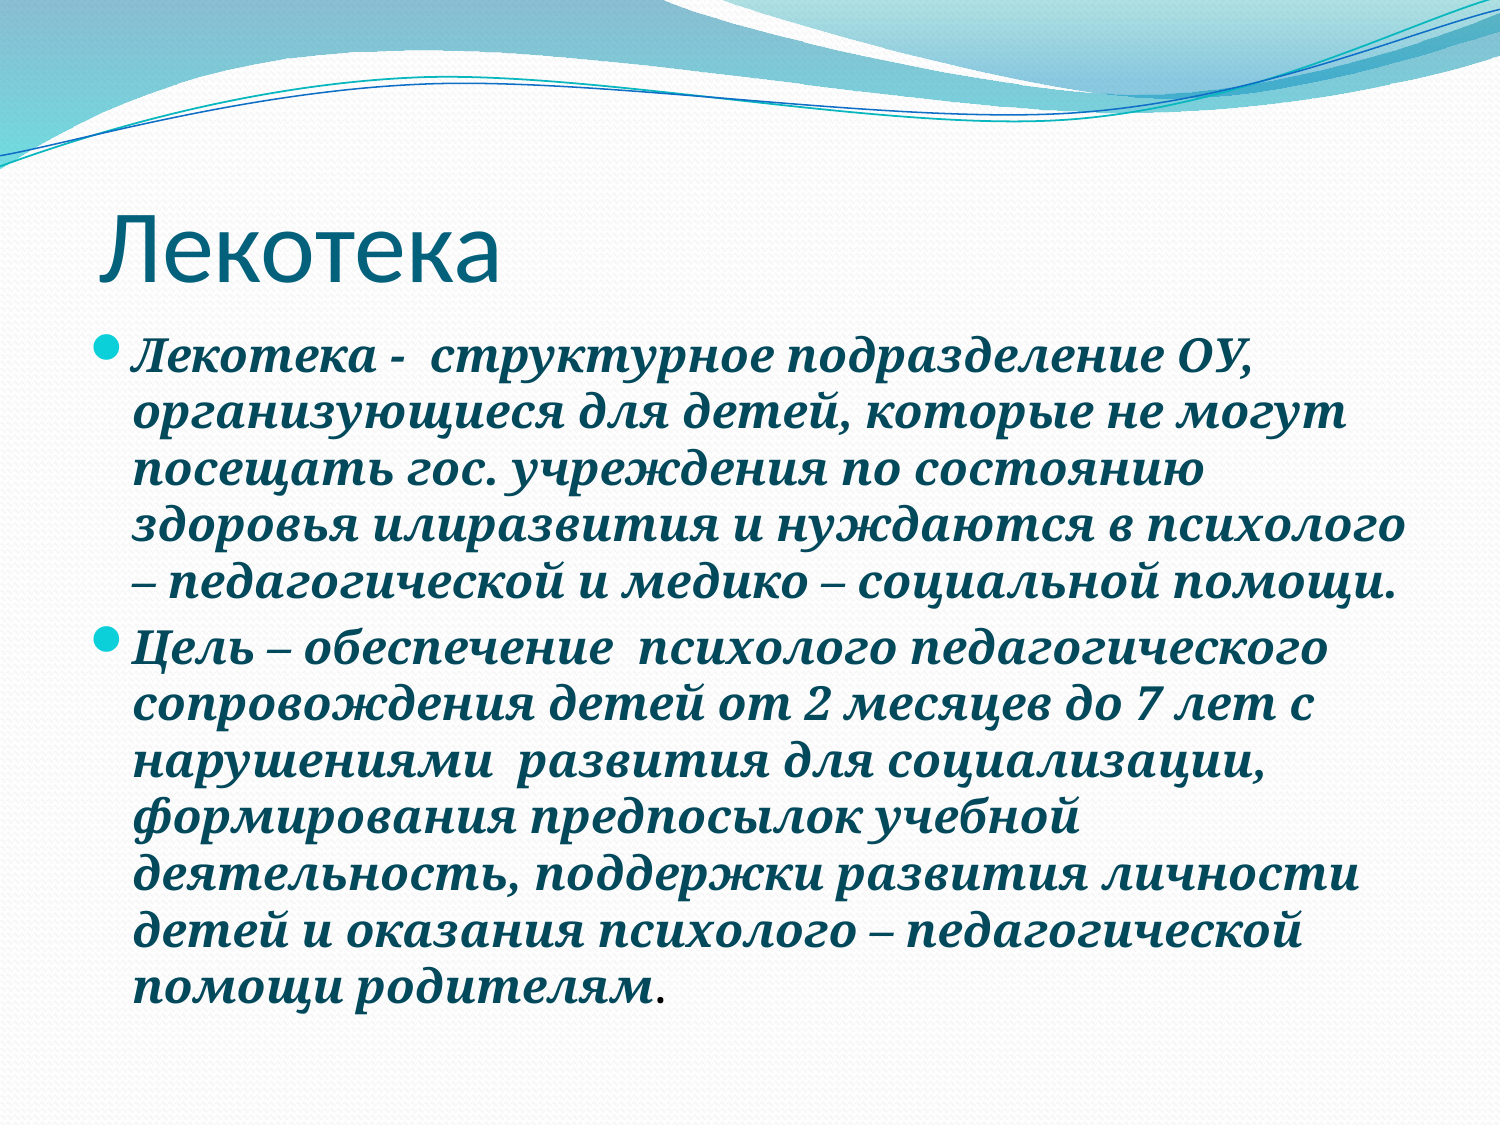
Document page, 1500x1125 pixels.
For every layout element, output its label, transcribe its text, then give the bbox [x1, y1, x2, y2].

list Лекотека - структурное подразделение ОУ, организующиеся для детей, которые не могут посещать гос. учреждения по состоянию здоровья илиразвития и нуждаются в психолого – педагогической и медико – социальной помощи. Цель – обеспечение психолого педагогического сопровождения детей от 2 месяцев до 7 лет с нарушениями развития для социализации, формирования предпосылок учебной деятельность, поддержки развития личности детей и оказания психолого – педагогической помощи родителям. [75, 317, 1425, 1038]
title Лекотека [75, 115, 1425, 303]
